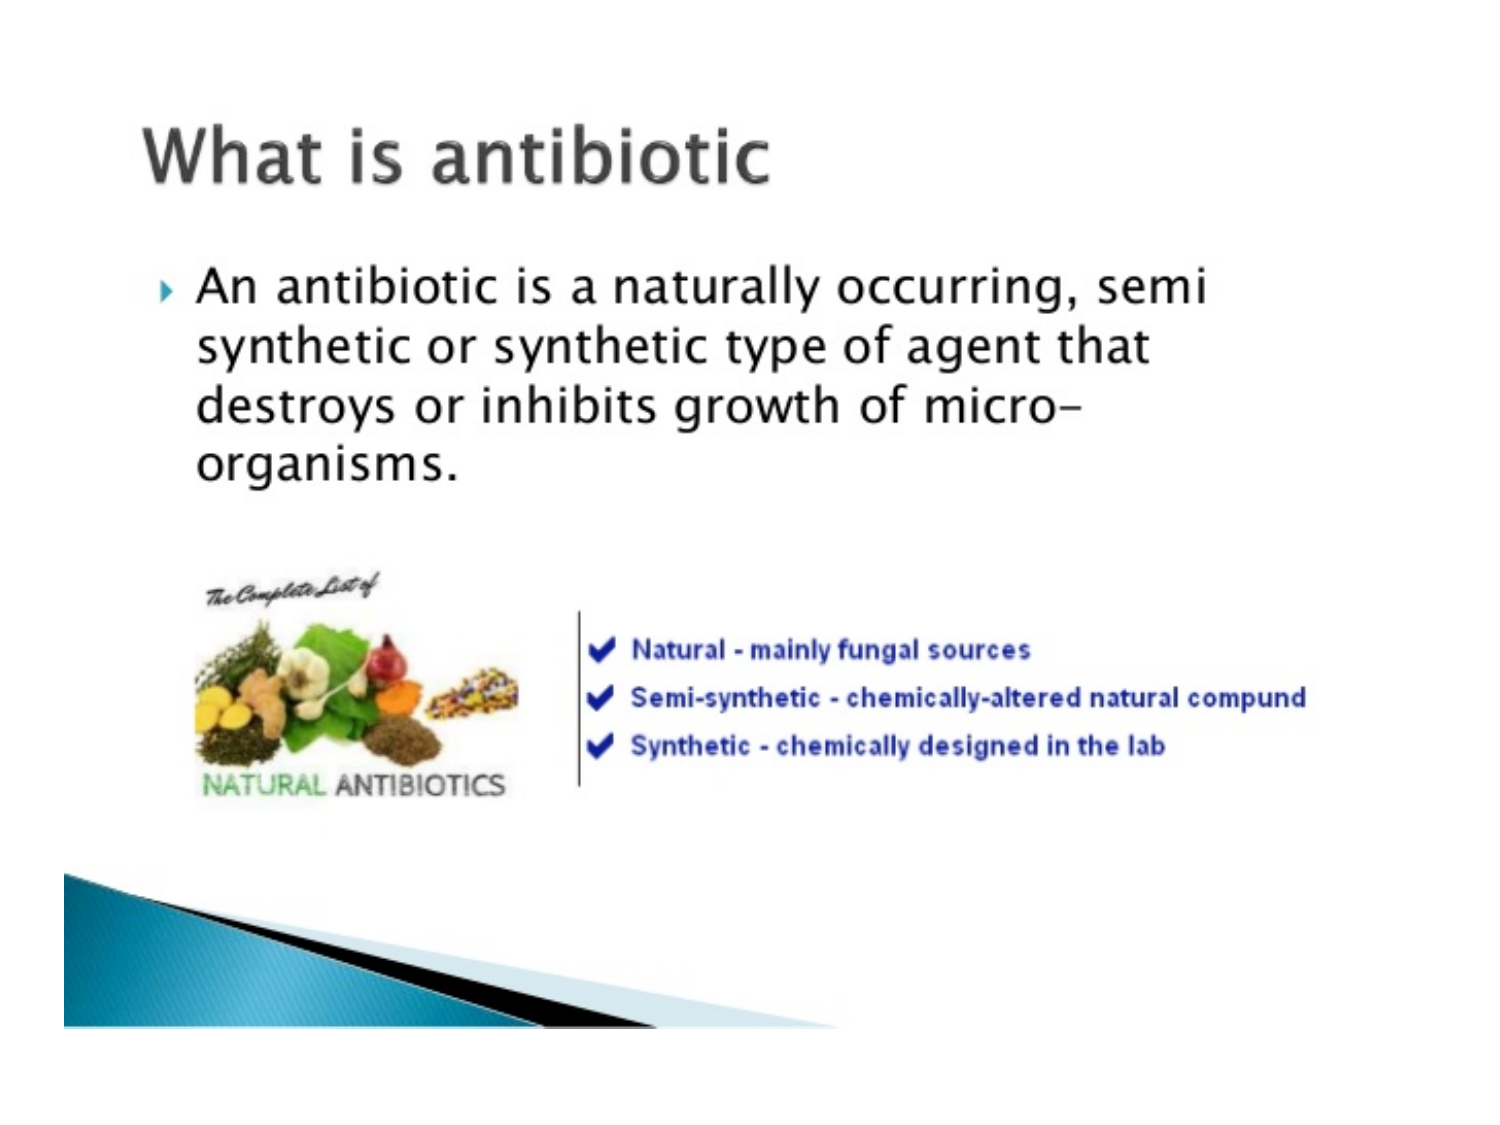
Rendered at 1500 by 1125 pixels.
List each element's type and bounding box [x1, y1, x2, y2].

list [64, 42, 1379, 1029]
